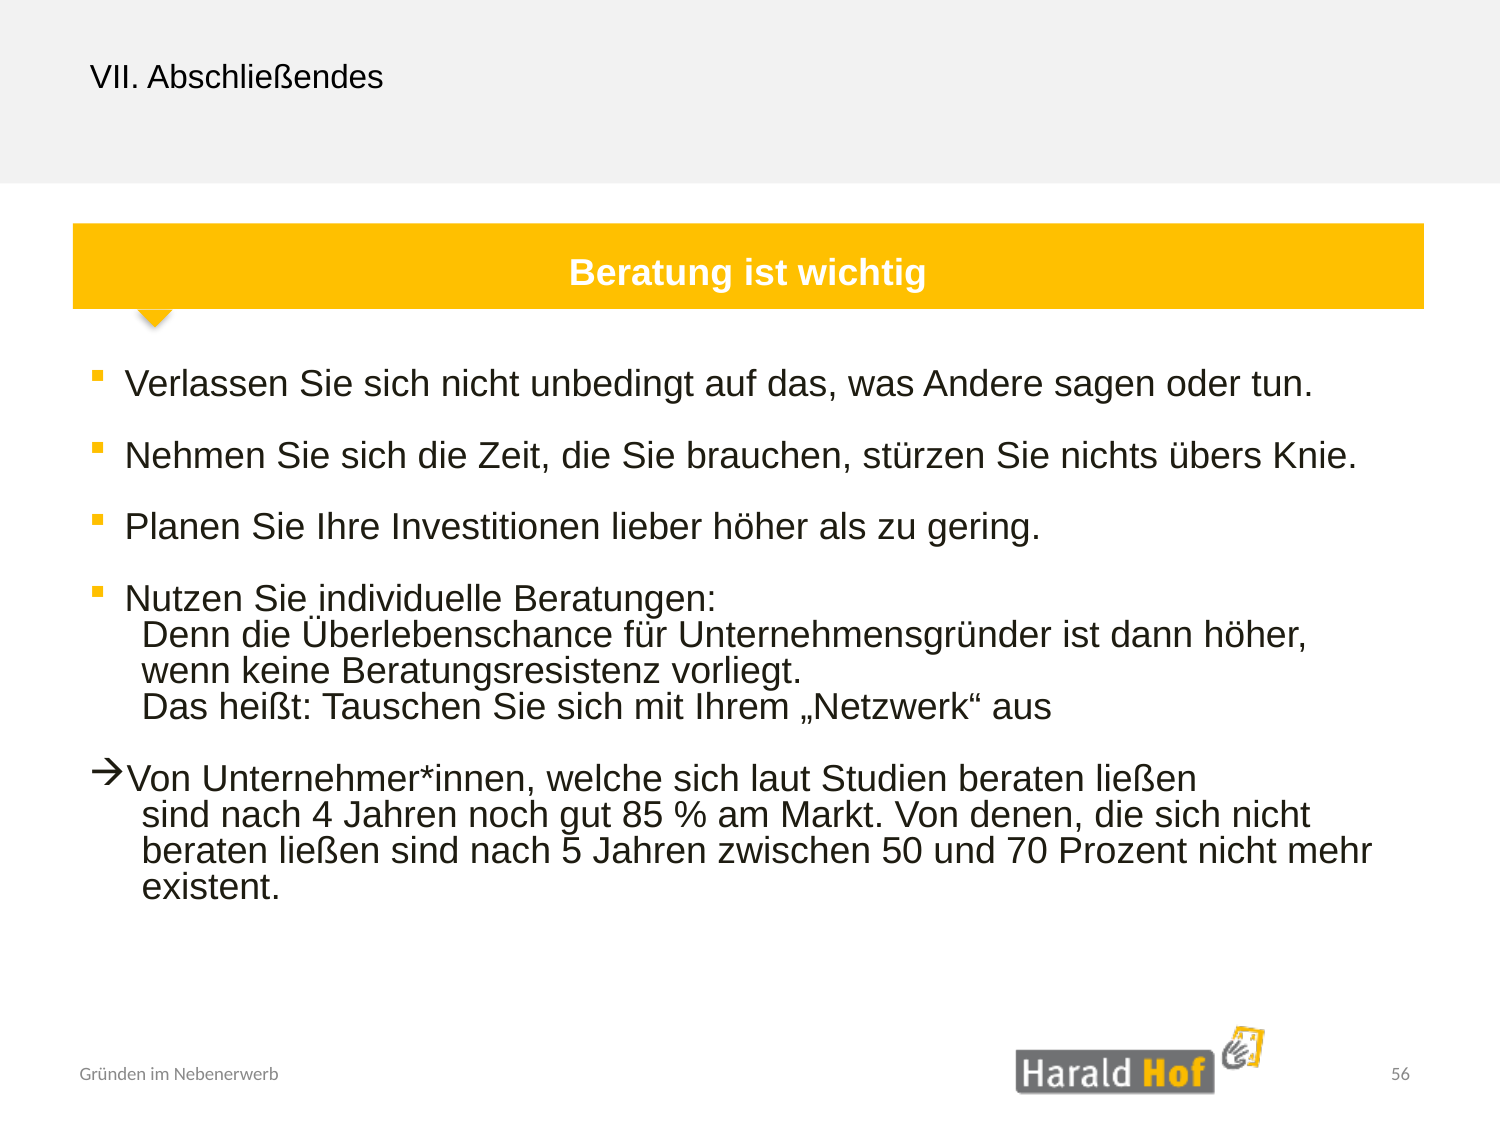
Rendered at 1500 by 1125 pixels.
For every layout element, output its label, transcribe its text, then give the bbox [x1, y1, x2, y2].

list Beratung ist wichtig [72, 223, 1424, 309]
footer Gründen im Nebenerwerb [64, 1053, 976, 1096]
text_box VII. Abschließendes [74, 47, 1225, 144]
slide_number 56 [1305, 1042, 1425, 1103]
picture [1007, 1022, 1274, 1096]
text_box Verlassen Sie sich nicht unbedingt auf das, was Andere sagen oder tun. Nehmen Sie sich die Zeit, die Sie brauchen, stürzen Sie nichts übers Knie. Planen Sie Ihre Investitionen lieber höher als zu gering. Nutzen Sie individuelle Beratungen: Denn die Überlebenschance für Unternehmensgründer ist dann höher, wenn keine Beratungsresistenz vorliegt. Das heißt: Tauschen Sie sich mit Ihrem „Netzwerk“ aus Von Unternehmer*innen, welche sich laut Studien beraten ließen sind nach 4 Jahren noch gut 85 % am Markt. Von denen, die sich nicht beraten ließen sind nach 5 Jahren zwischen 50 und 70 Prozent nicht mehr existent. [74, 360, 1423, 915]
